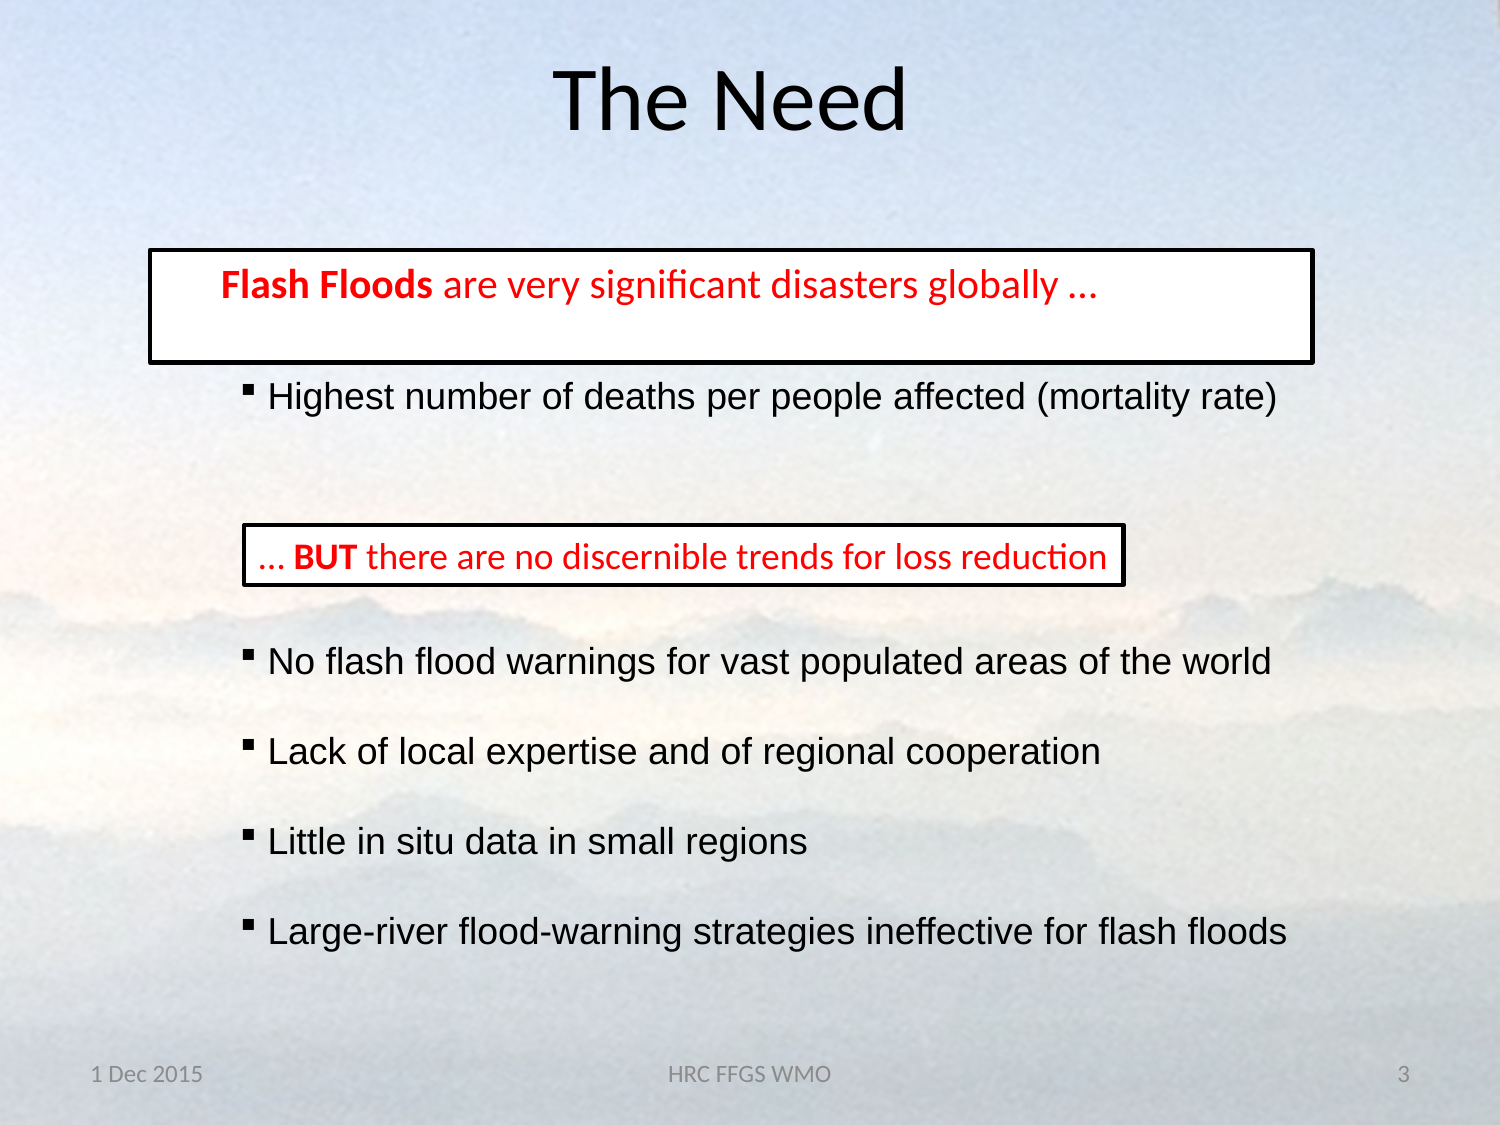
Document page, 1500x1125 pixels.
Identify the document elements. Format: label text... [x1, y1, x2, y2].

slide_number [75, 1042, 425, 1103]
footer HRC FFGS WMO [512, 1042, 988, 1103]
title The Need [56, 0, 1407, 188]
text_box Highest number of deaths per people affected (mortality rate) [225, 364, 1313, 425]
slide_number 3 [1074, 1042, 1425, 1103]
text_box Flash Floods are very significant disasters globally … [148, 248, 1315, 365]
text_box No flash flood warnings for vast populated areas of the world Lack of local expertise and of regional cooperation Little in situ data in small regions Large-river flood-warning strategies ineffective for flash floods [225, 629, 1388, 960]
text_box … BUT there are no discernible trends for loss reduction [242, 523, 1126, 587]
